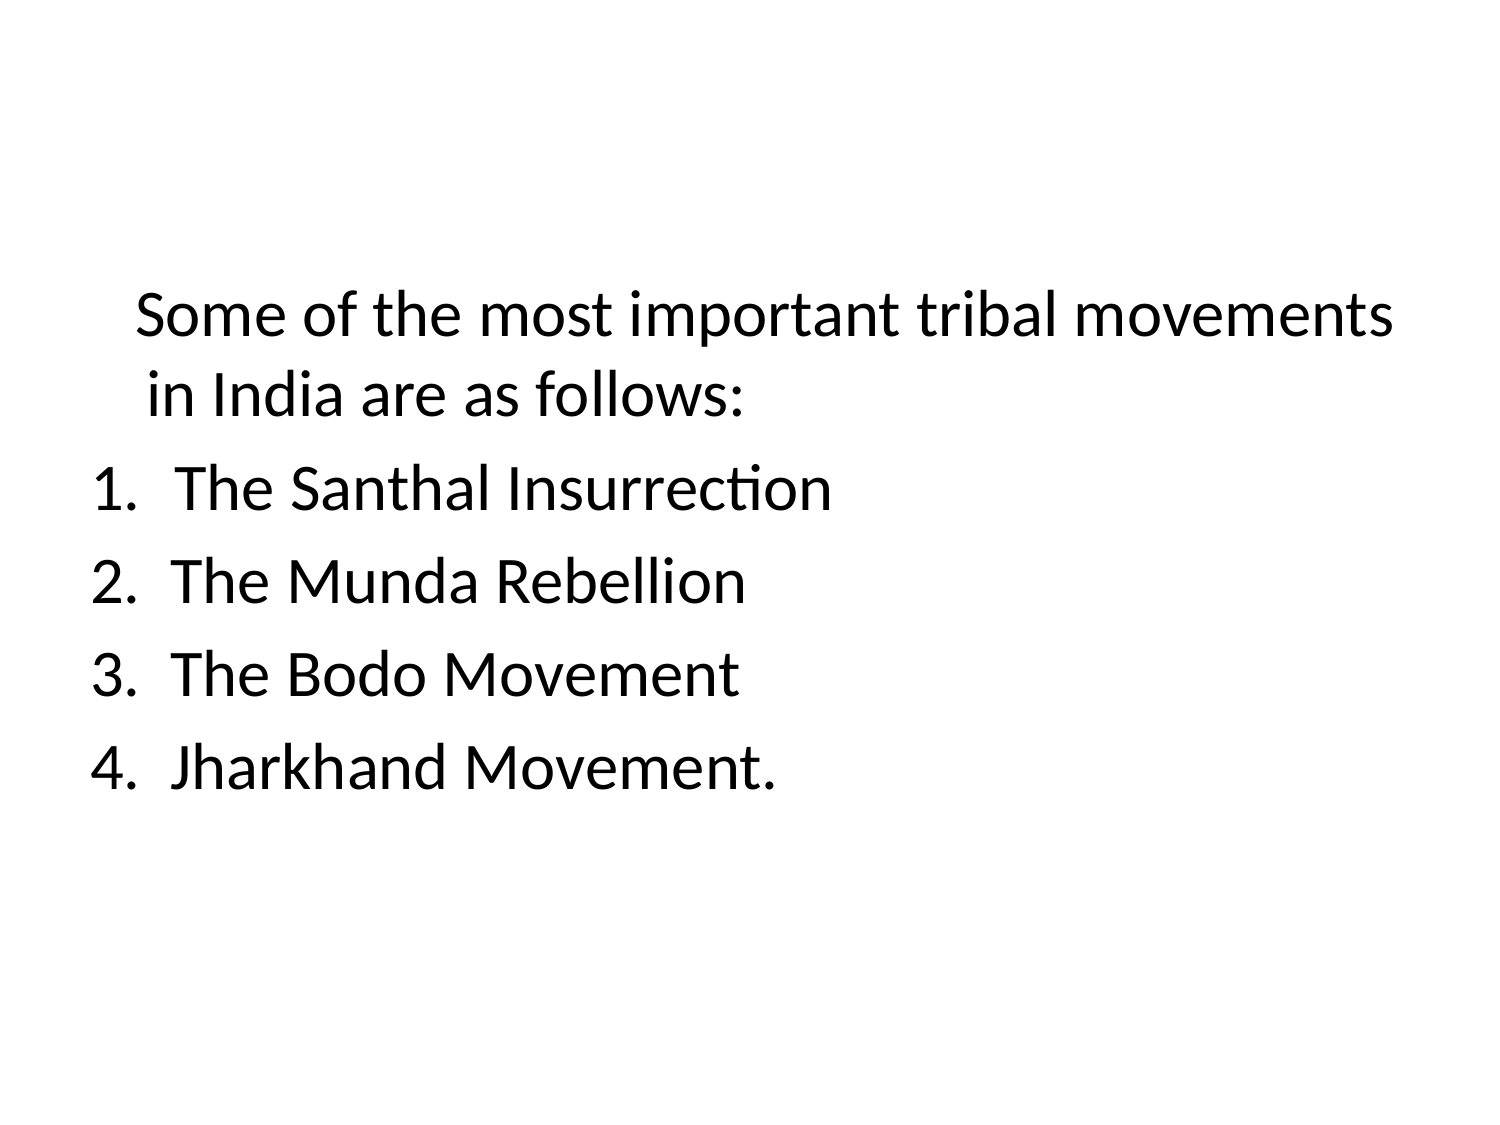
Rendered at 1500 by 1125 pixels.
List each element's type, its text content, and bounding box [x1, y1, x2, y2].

list Some of the most important tribal movements in India are as follows: The Santhal Insurrection 2. The Munda Rebellion 3. The Bodo Movement 4. Jharkhand Movement. [75, 262, 1425, 1005]
